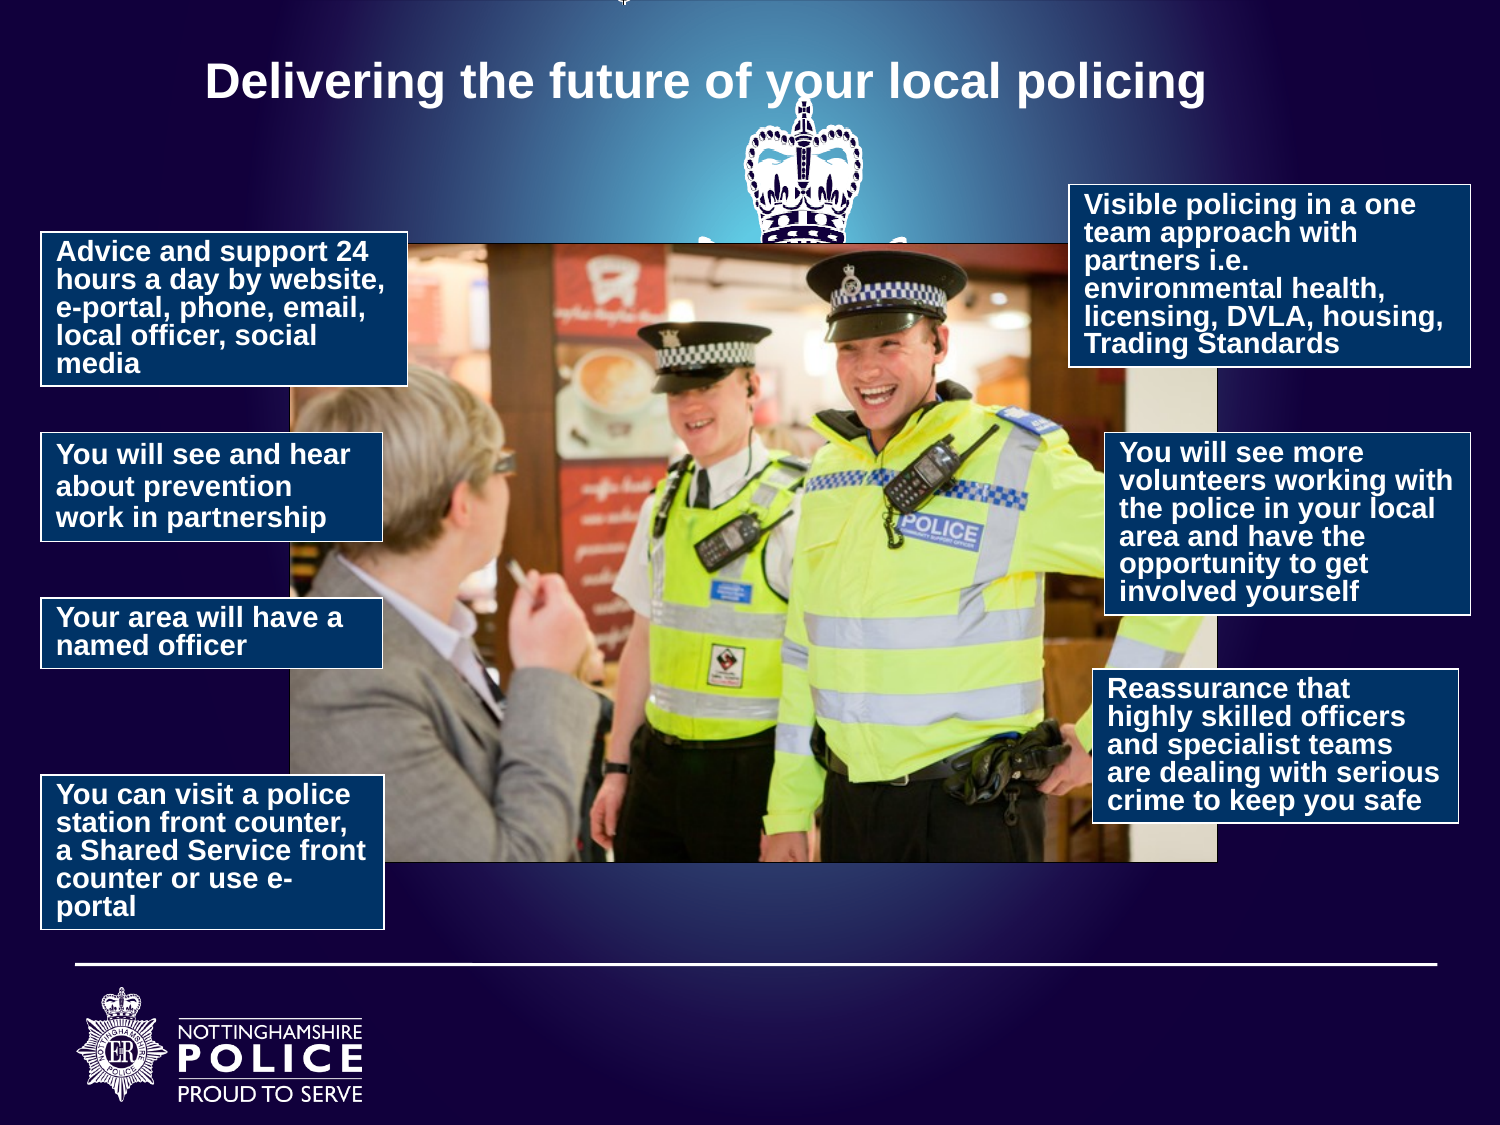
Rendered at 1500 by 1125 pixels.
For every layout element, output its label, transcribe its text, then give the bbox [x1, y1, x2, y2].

text_box Reassurance that highly skilled officers and specialist teams are dealing with serious crime to keep you safe [1223, 668, 1459, 824]
text_box You will see and hear about prevention work in partnership [41, 432, 283, 542]
text_box You will see more volunteers working with the police in your local area and have the opportunity to get involved yourself [1223, 432, 1471, 615]
text_box Delivering the future of your local policing [25, 42, 1388, 114]
text_box Visible policing in a one team approach with partners i.e. environmental health, licensing, DVLA, housing, Trading Standards [1068, 184, 1471, 367]
text_box You can visit a police station front counter, a Shared Service front counter or use e-portal [41, 774, 384, 930]
picture [76, 987, 362, 1102]
text_box Advice and support 24 hours a day by website, e-portal, phone, email, local officer, social media [41, 231, 408, 387]
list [289, 243, 1219, 864]
text_box Your area will have a named officer [41, 597, 283, 669]
